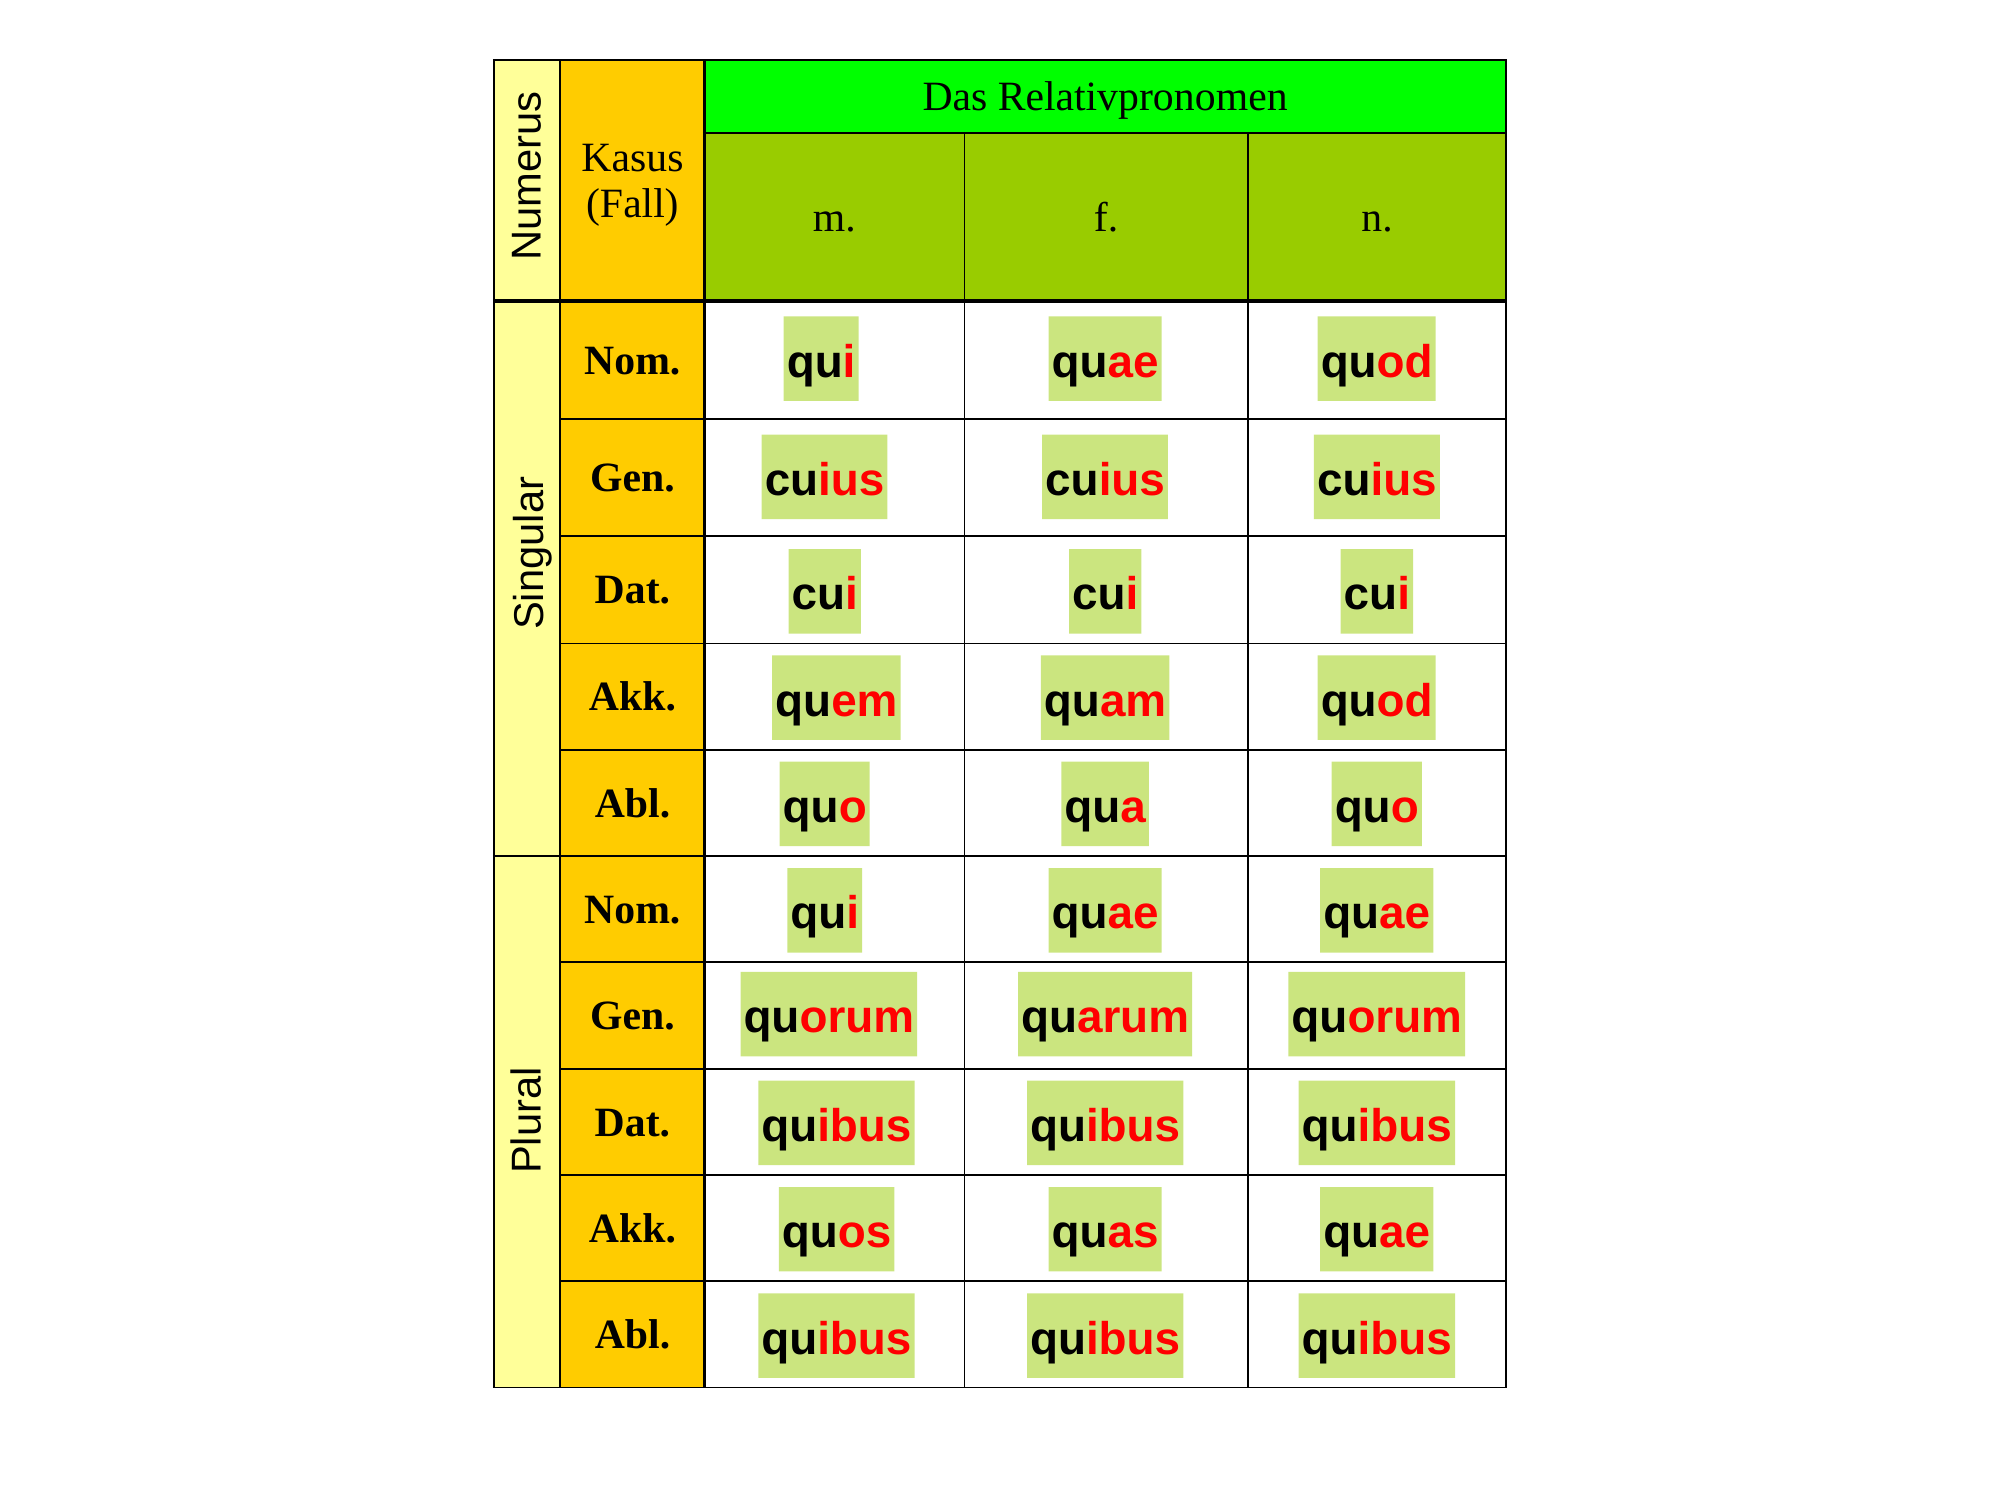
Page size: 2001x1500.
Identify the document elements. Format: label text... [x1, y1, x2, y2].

table_cell [965, 963, 1247, 1068]
text_box quibus [1027, 1293, 1184, 1378]
text_box quorum [740, 971, 918, 1057]
table_cell Nom. [561, 857, 703, 961]
table_cell [1249, 1070, 1505, 1174]
text_box Plural [484, 1064, 564, 1178]
text_box cui [788, 549, 861, 634]
text_box quibus [758, 1080, 915, 1166]
text_box cuius [1042, 434, 1168, 520]
table_cell f. [965, 134, 1247, 299]
table_cell [1249, 857, 1505, 961]
table_cell [1249, 303, 1505, 418]
table_cell [965, 857, 1247, 961]
table_header [495, 264, 559, 299]
table_cell Nom. [561, 303, 703, 418]
text_box quo [1331, 761, 1422, 847]
text_box quibus [1298, 1293, 1456, 1378]
table_cell Akk. [561, 1176, 703, 1280]
table_cell [495, 1178, 559, 1387]
table_cell [706, 1070, 964, 1174]
text_box cui [1340, 549, 1414, 634]
table_cell [1249, 1282, 1505, 1387]
table_cell Gen. [561, 963, 703, 1068]
text_box quorum [1288, 971, 1466, 1057]
text_box quae [1048, 316, 1162, 401]
text_box cui [1069, 549, 1142, 634]
text_box quarum [1018, 971, 1193, 1057]
table_cell Abl. [561, 1282, 703, 1387]
text_box Numerus [484, 88, 564, 264]
table_cell [1249, 420, 1505, 535]
table_cell [965, 644, 1247, 749]
table_cell Dat. [564, 1070, 703, 1174]
table_cell Dat. [561, 537, 703, 643]
text_box quod [1317, 316, 1436, 401]
table_cell [706, 1282, 964, 1387]
table_cell [706, 420, 964, 535]
table_cell Akk. [561, 644, 703, 749]
text_box quibus [1027, 1080, 1184, 1166]
table_cell [965, 420, 1247, 535]
table_header Das Relativpronomen [706, 61, 1505, 132]
table_cell [706, 963, 964, 1068]
table_cell [1249, 751, 1505, 855]
text_box quo [779, 761, 870, 847]
text_box qui [787, 868, 863, 953]
table_cell m. [706, 134, 964, 299]
table_header Kasus (Fall) [561, 61, 703, 299]
table_cell [706, 1176, 964, 1280]
text_box qua [1061, 761, 1149, 847]
table_cell [965, 1070, 1247, 1174]
table_cell [1249, 1176, 1505, 1280]
text_box quae [1320, 1187, 1434, 1272]
table_header [495, 61, 559, 88]
table_cell [495, 633, 559, 855]
table_cell [495, 857, 559, 1064]
table_cell [495, 303, 559, 473]
text_box qui [783, 316, 859, 401]
table_cell [1249, 963, 1505, 1068]
table_cell [965, 1282, 1247, 1387]
text_box cuius [761, 434, 888, 520]
text_box quam [1040, 655, 1170, 740]
text_box quas [1048, 1187, 1162, 1272]
table_cell [706, 751, 964, 855]
table_cell [965, 537, 1247, 643]
table_cell n. [1249, 134, 1505, 299]
table_cell [965, 303, 1247, 418]
text_box quem [772, 655, 901, 740]
table_cell [706, 303, 964, 418]
text_box quae [1048, 868, 1162, 953]
table_cell [965, 751, 1247, 855]
table_cell Abl. [561, 751, 703, 855]
table_cell [1249, 644, 1505, 749]
text_box quibus [1298, 1080, 1456, 1166]
text_box cuius [1313, 434, 1440, 520]
table_cell [706, 857, 964, 961]
text_box quos [778, 1187, 895, 1272]
table_cell [1249, 537, 1505, 643]
text_box quod [1317, 655, 1436, 740]
table_cell [965, 1176, 1247, 1280]
text_box quibus [758, 1293, 915, 1378]
text_box quae [1320, 868, 1434, 953]
text_box Singular [486, 473, 567, 633]
table_cell Gen. [561, 420, 703, 535]
table_cell [706, 537, 964, 643]
table_cell [706, 644, 964, 749]
